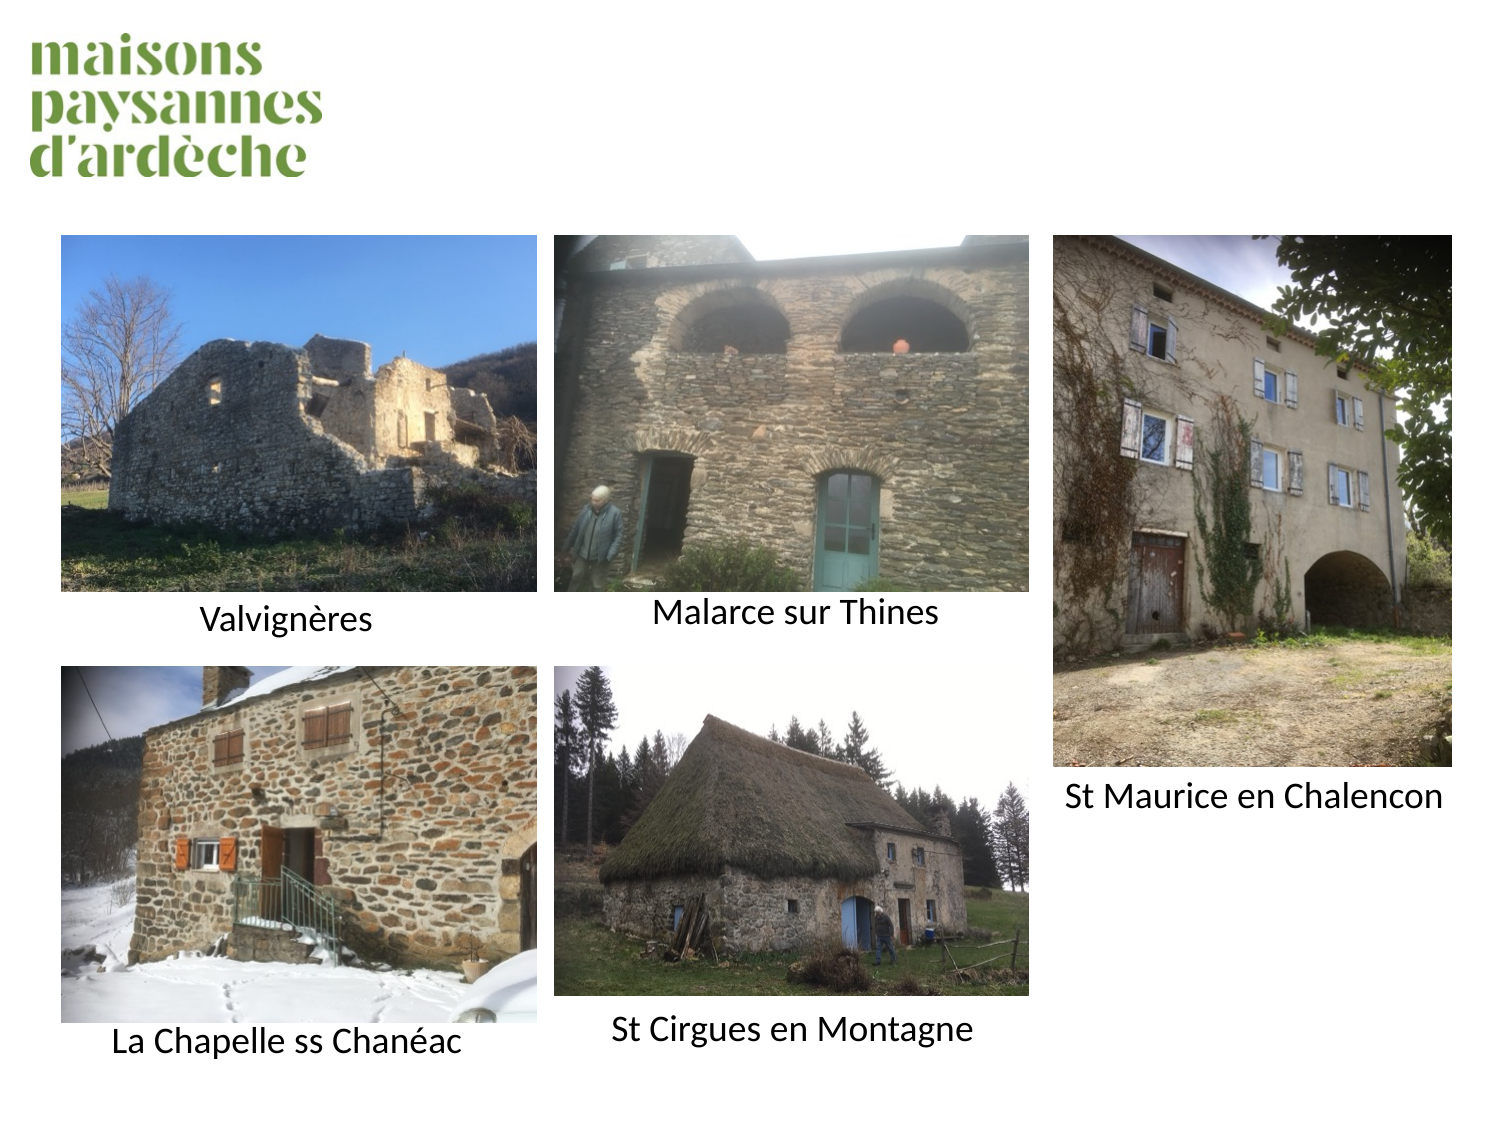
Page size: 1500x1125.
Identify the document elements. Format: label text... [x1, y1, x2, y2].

picture [553, 666, 1029, 996]
text_box St Maurice en Chalencon [1050, 763, 1459, 824]
picture [553, 235, 1029, 592]
text_box Malarce sur Thines [637, 600, 955, 639]
picture [30, 33, 322, 178]
picture [1052, 235, 1452, 767]
picture [61, 235, 537, 592]
text_box La Chapelle ss Chanéac [96, 1030, 478, 1068]
text_box Valvignères [184, 600, 388, 647]
text_box St Cirgues en Montagne [596, 1003, 991, 1057]
picture [61, 666, 537, 1023]
